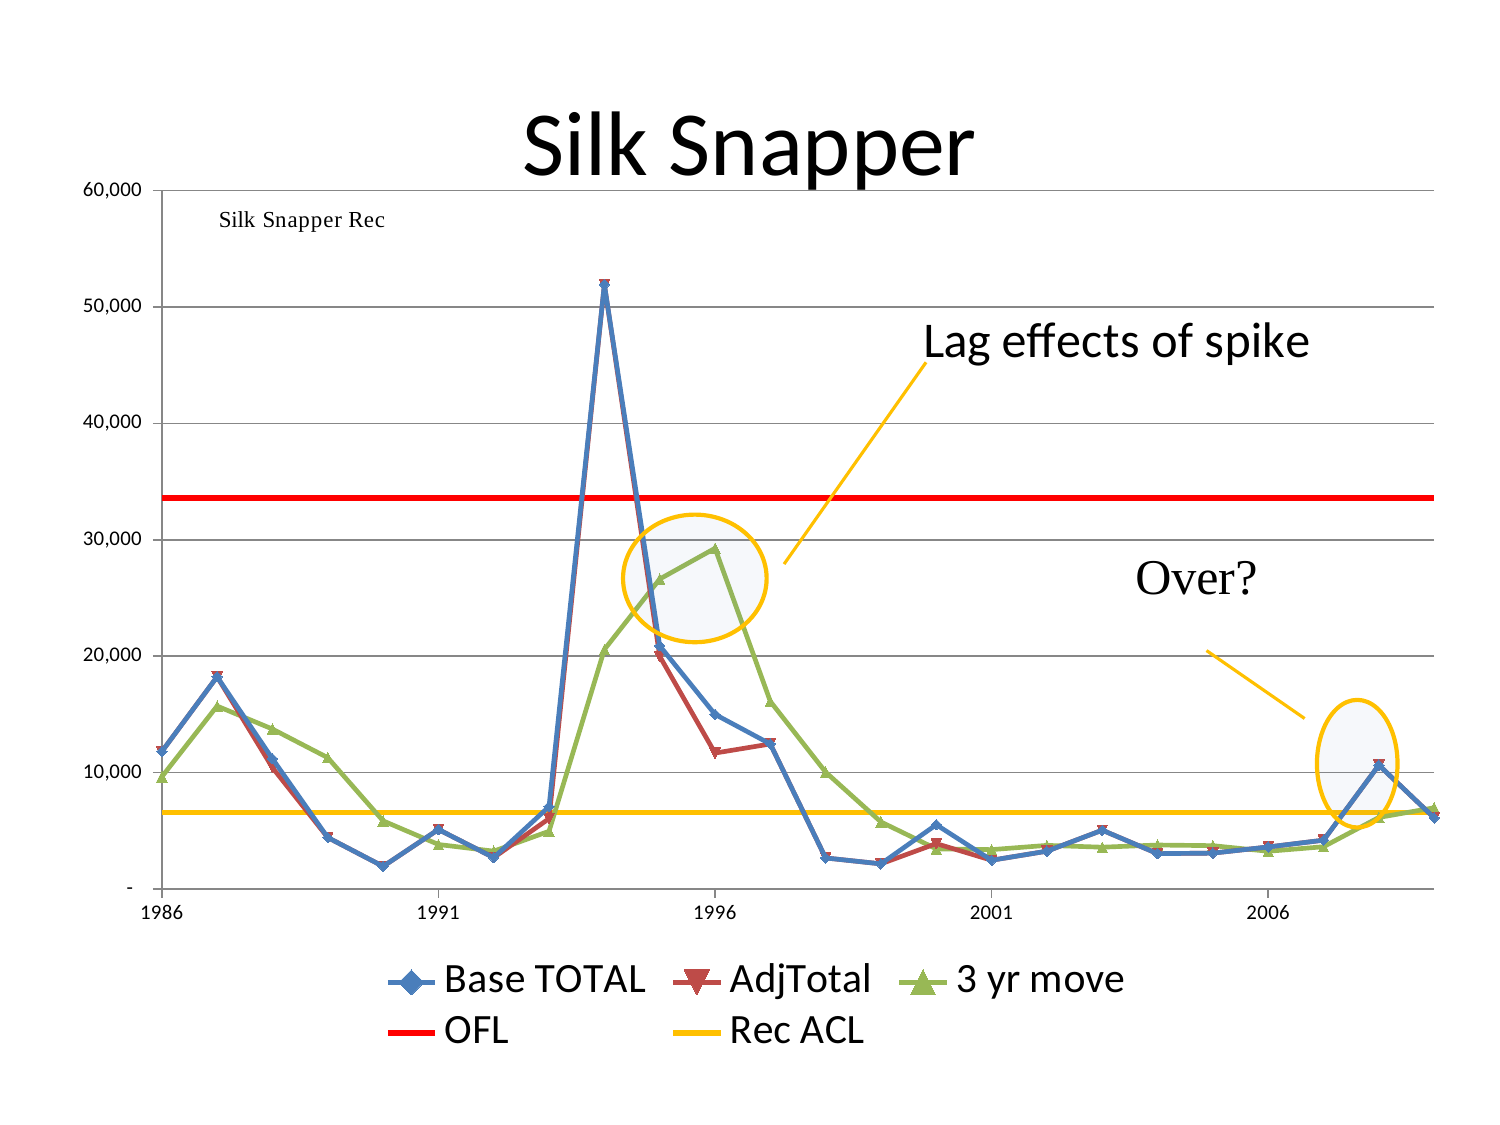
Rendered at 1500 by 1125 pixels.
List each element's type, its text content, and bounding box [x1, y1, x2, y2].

chart [49, 162, 1463, 1063]
title Silk Snapper [75, 45, 1425, 160]
